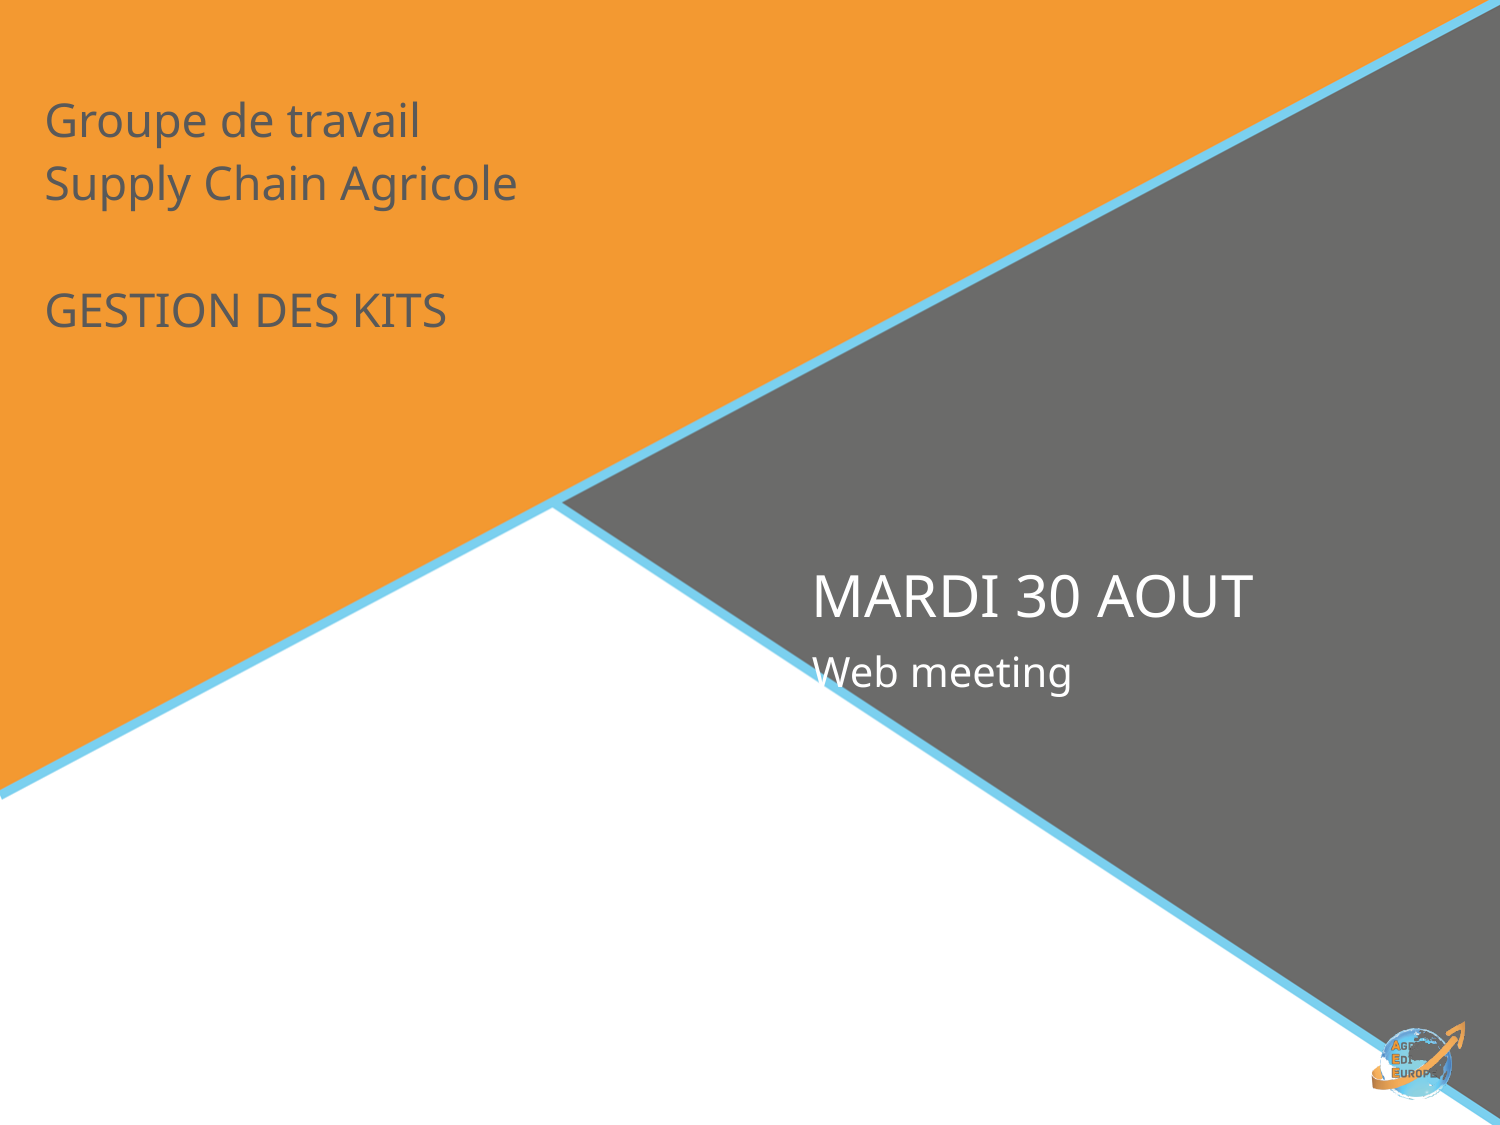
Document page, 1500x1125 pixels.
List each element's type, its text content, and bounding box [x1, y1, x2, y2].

subtitle MARDI 30 AOUT Web meeting [796, 457, 1412, 716]
title Groupe de travail Supply Chain Agricole GESTION DES KITS [29, 78, 1305, 350]
picture [0, 0, 1500, 1125]
